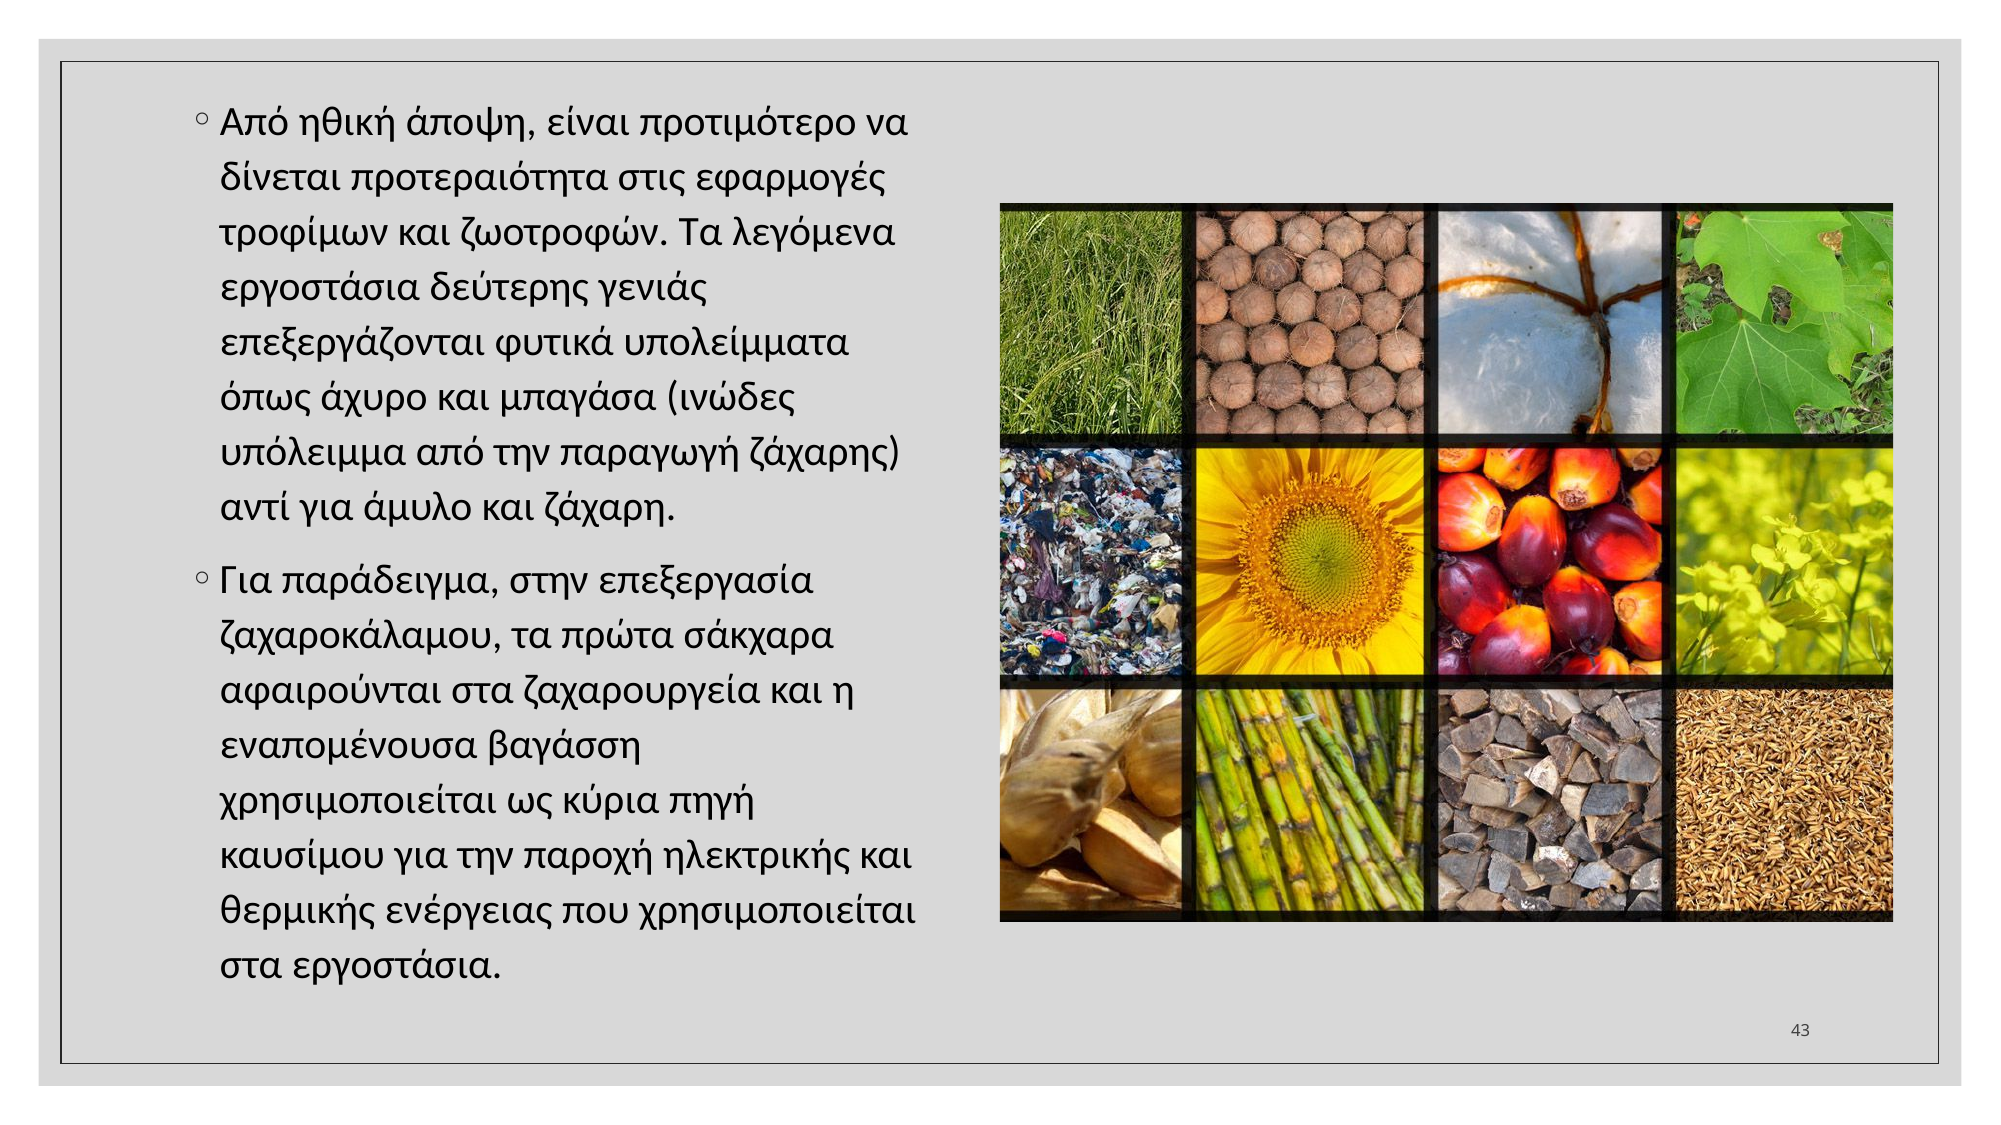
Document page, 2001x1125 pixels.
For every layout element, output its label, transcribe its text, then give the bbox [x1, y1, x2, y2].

list Από ηθική άποψη, είναι προτιμότερο να δίνεται προτεραιότητα στις εφαρμογές τροφίμων και ζωοτροφών. Τα λεγόμενα εργοστάσια δεύτερης γενιάς επεξεργάζονται φυτικά υπολείμματα όπως άχυρο και μπαγάσα (ινώδες υπόλειμμα από την παραγωγή ζάχαρης) αντί για άμυλο και ζάχαρη. Για παράδειγμα, στην επεξεργασία ζαχαροκάλαμου, τα πρώτα σάκχαρα αφαιρούνται στα ζαχαρουργεία και η εναπομένουσα βαγάσση χρησιμοποιείται ως κύρια πηγή καυσίμου για την παροχή ηλεκτρικής και θερμικής ενέργειας που χρησιμοποιείται στα εργοστάσια. [174, 81, 940, 1035]
slide_number 43 [1687, 990, 1825, 1050]
picture [999, 203, 1894, 922]
